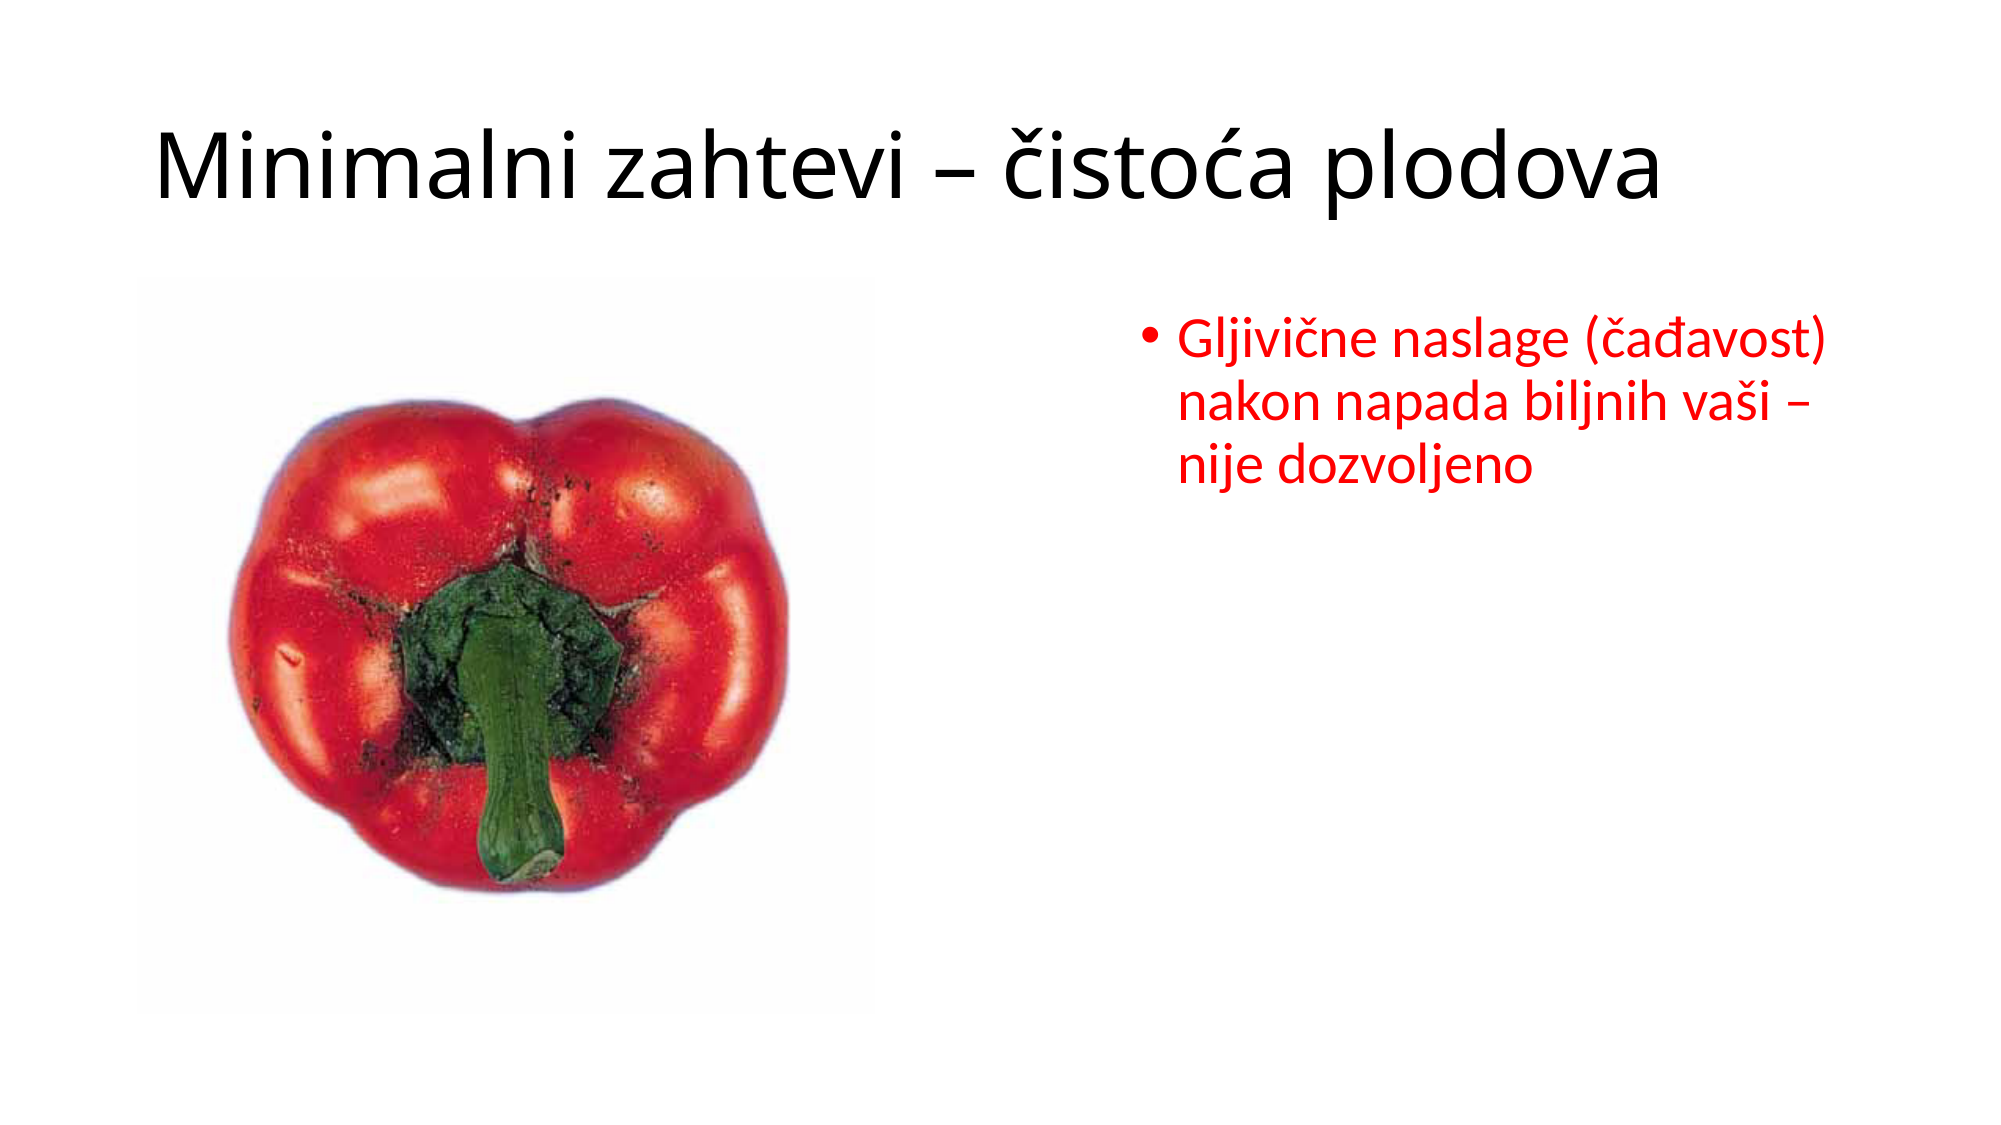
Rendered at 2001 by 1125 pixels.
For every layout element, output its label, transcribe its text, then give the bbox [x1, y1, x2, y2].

list Gljivične naslage (čađavost) nakon napada biljnih vaši – nije dozvoljeno [1125, 299, 1863, 1014]
picture [137, 277, 875, 1014]
title Minimalni zahtevi – čistoća plodova [137, 59, 1863, 278]
